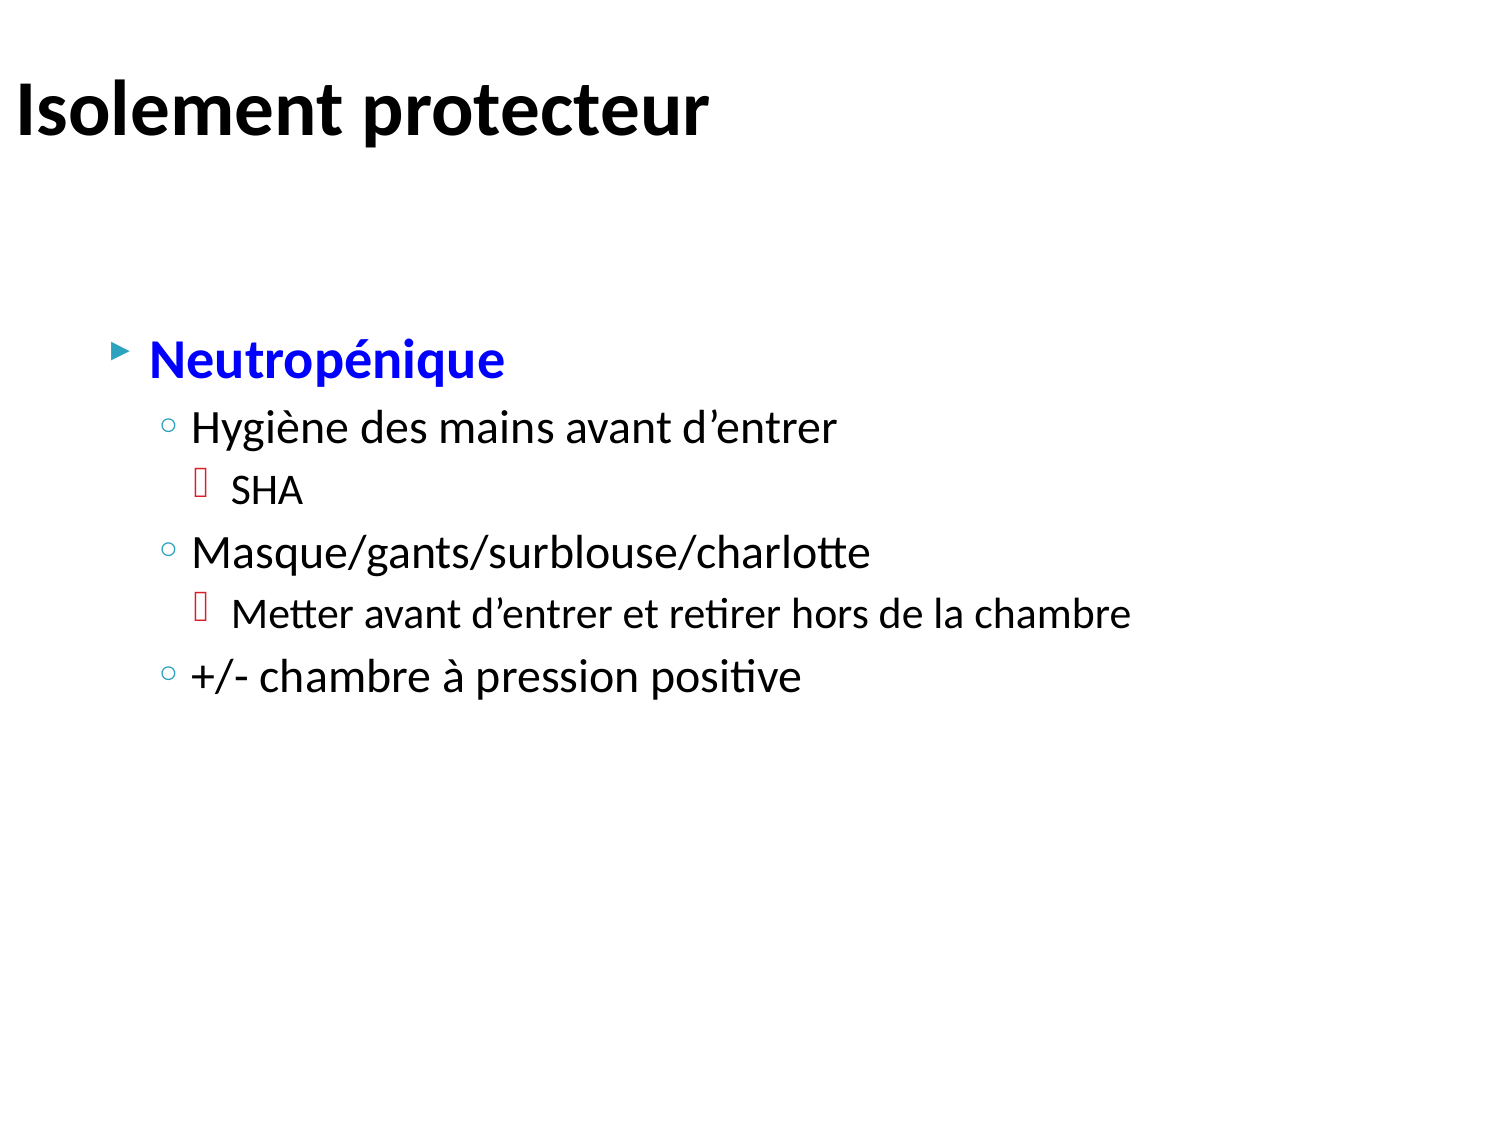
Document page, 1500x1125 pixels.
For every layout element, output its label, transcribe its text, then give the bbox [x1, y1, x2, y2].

title Isolement protecteur [0, 0, 1500, 209]
list Neutropénique Hygiène des mains avant d’entrer SHA Masque/gants/surblouse/charlotte Metter avant d’entrer et retirer hors de la chambre +/- chambre à pression positive [74, 314, 1426, 986]
